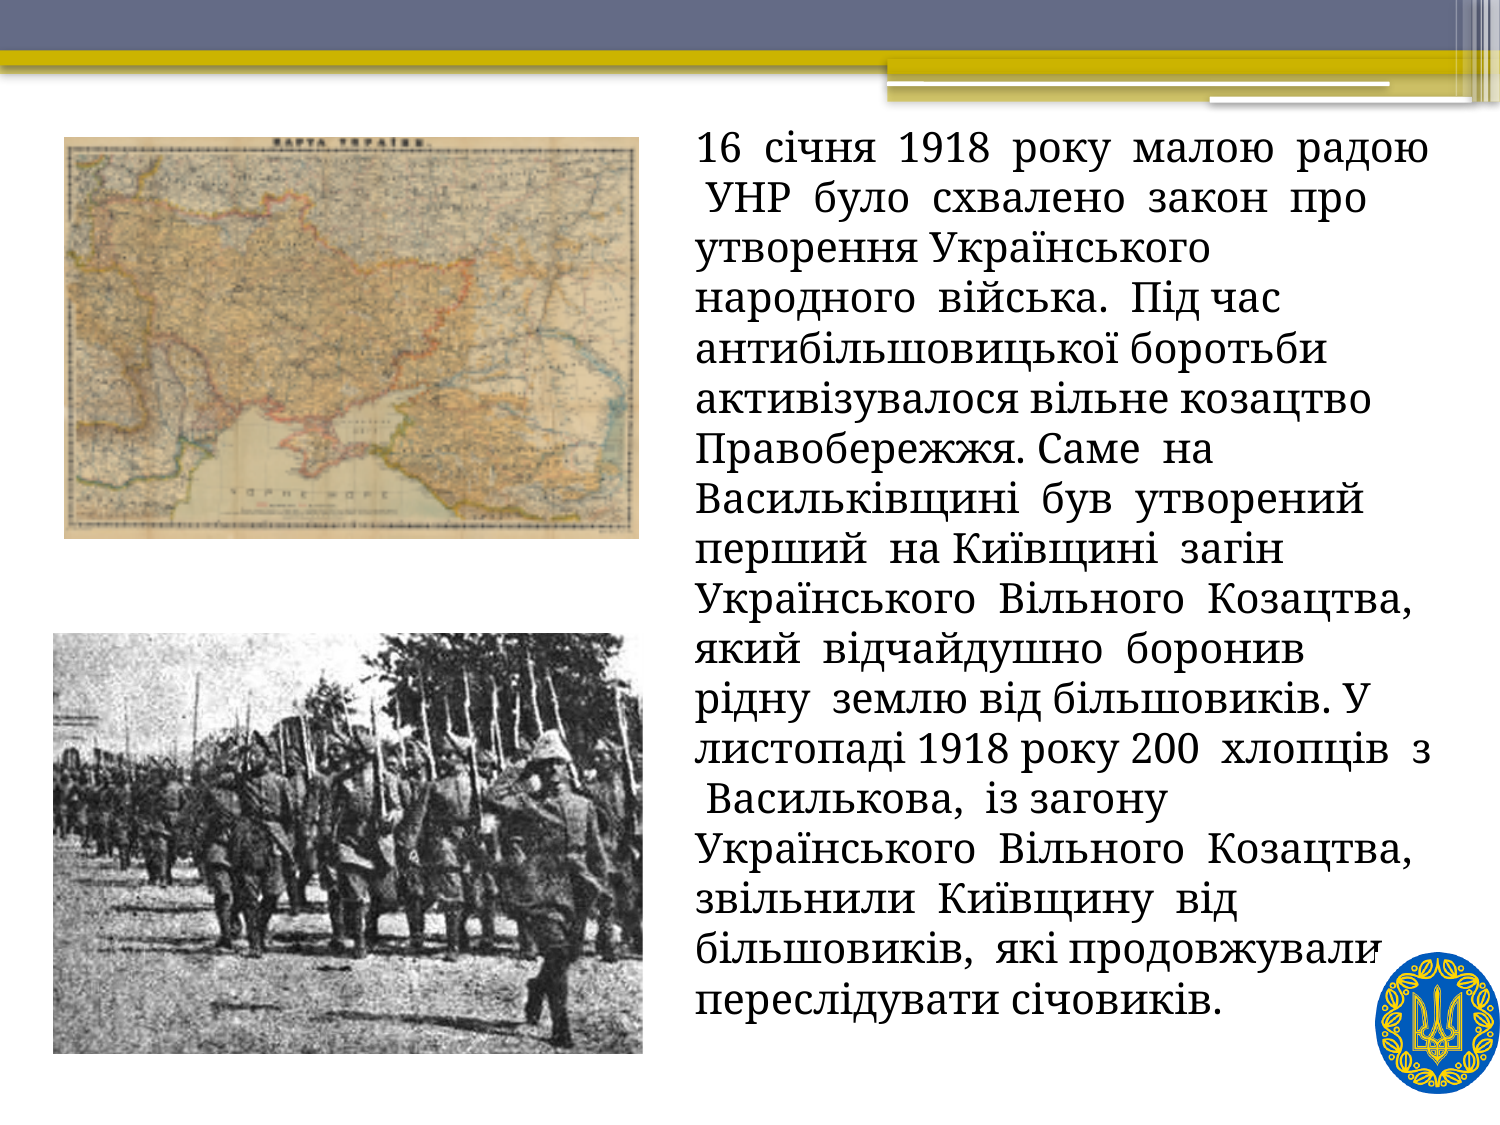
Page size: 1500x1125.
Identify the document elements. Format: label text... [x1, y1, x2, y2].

picture [1375, 951, 1500, 1094]
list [64, 136, 639, 540]
list 16 січня 1918 року малою радою УНР було схвалено закон про утворення Українського народного війська. Під час антибільшовицької боротьби активізувалося вільне козацтво Правобережжя. Саме на Васильківщині був утворений перший на Київщині загін Українського Вільного Козацтва, який відчайдушно боронив рідну землю від більшовиків. У листопаді 1918 року 200 хлопців з Василькова, із загону Українського Вільного Козацтва, звільнили Київщину від більшовиків, які продовжували переслідувати січовиків. [620, 113, 1447, 1112]
picture [52, 633, 645, 1054]
